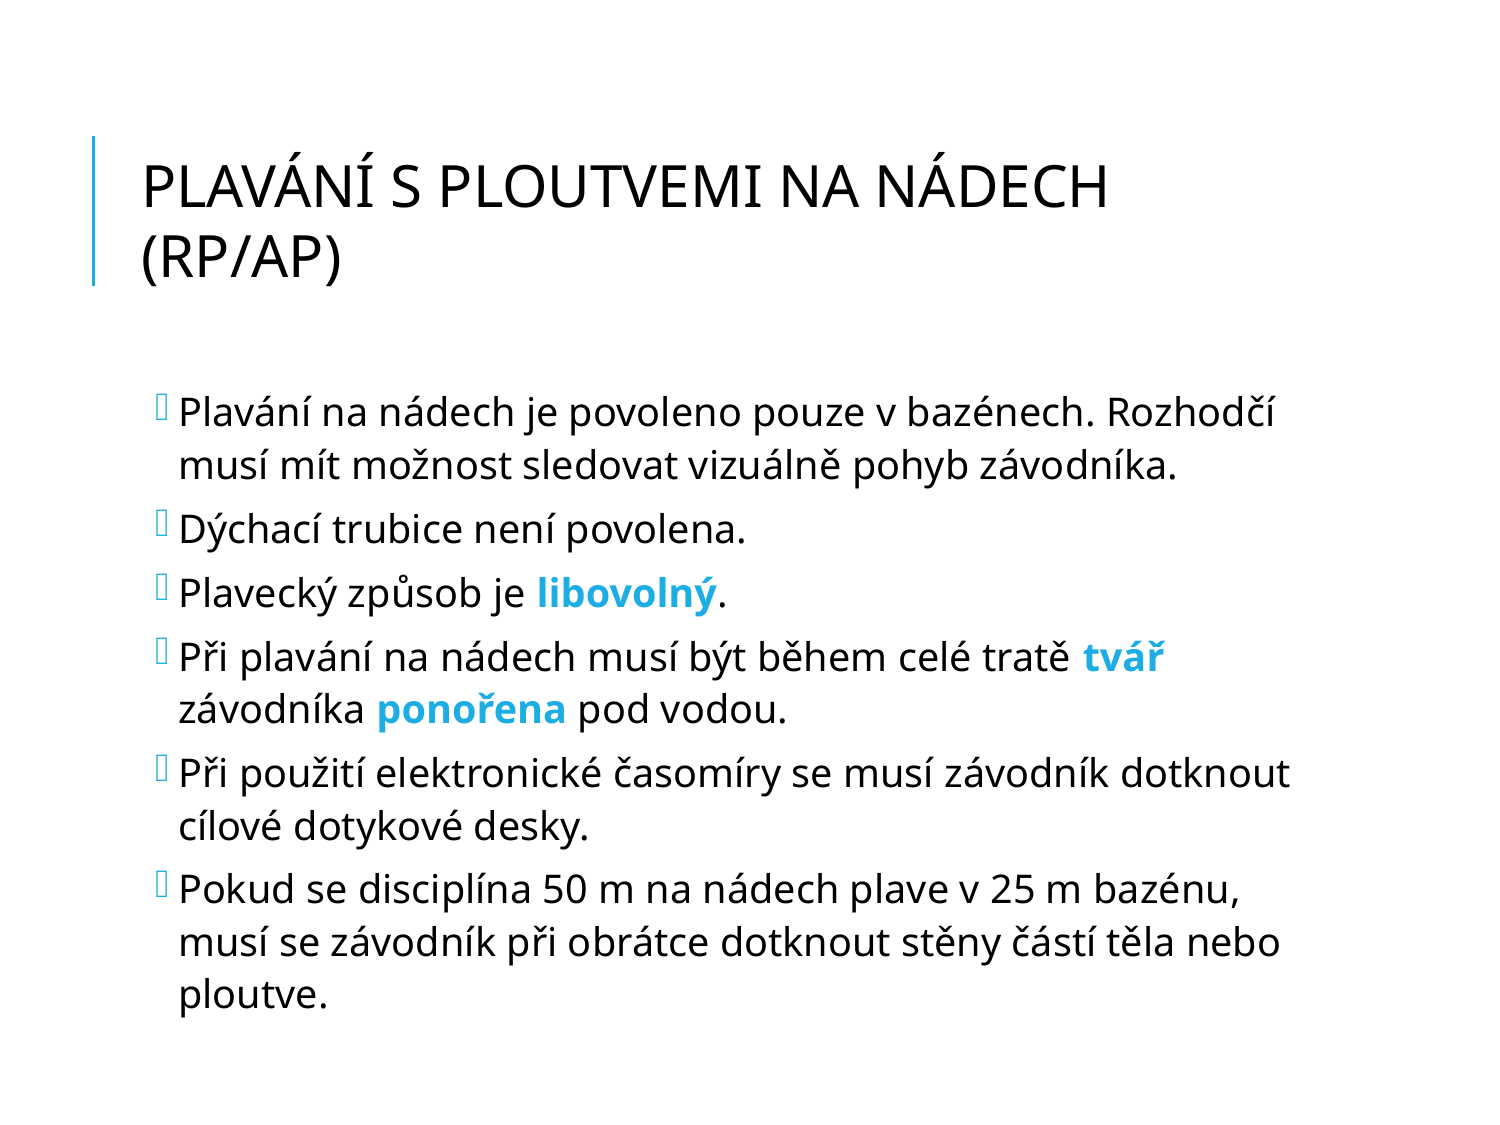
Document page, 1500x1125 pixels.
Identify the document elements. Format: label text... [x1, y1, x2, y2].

title PLAVÁNÍ S PLOUTVEMI NA NÁDECH (RP/AP) [126, 96, 1322, 342]
list Plavání na nádech je povoleno pouze v bazénech. Rozhodčí musí mít možnost sledovat vizuálně pohyb závodníka. Dýchací trubice není povolena. Plavecký způsob je libovolný. Při plavání na nádech musí být během celé tratě tvář závodníka ponořena pod vodou. Při použití elektronické časomíry se musí závodník dotknout cílové dotykové desky. Pokud se disciplína 50 m na nádech plave v 25 m bazénu, musí se závodník při obrátce dotknout stěny částí těla nebo ploutve. [126, 375, 1322, 1035]
